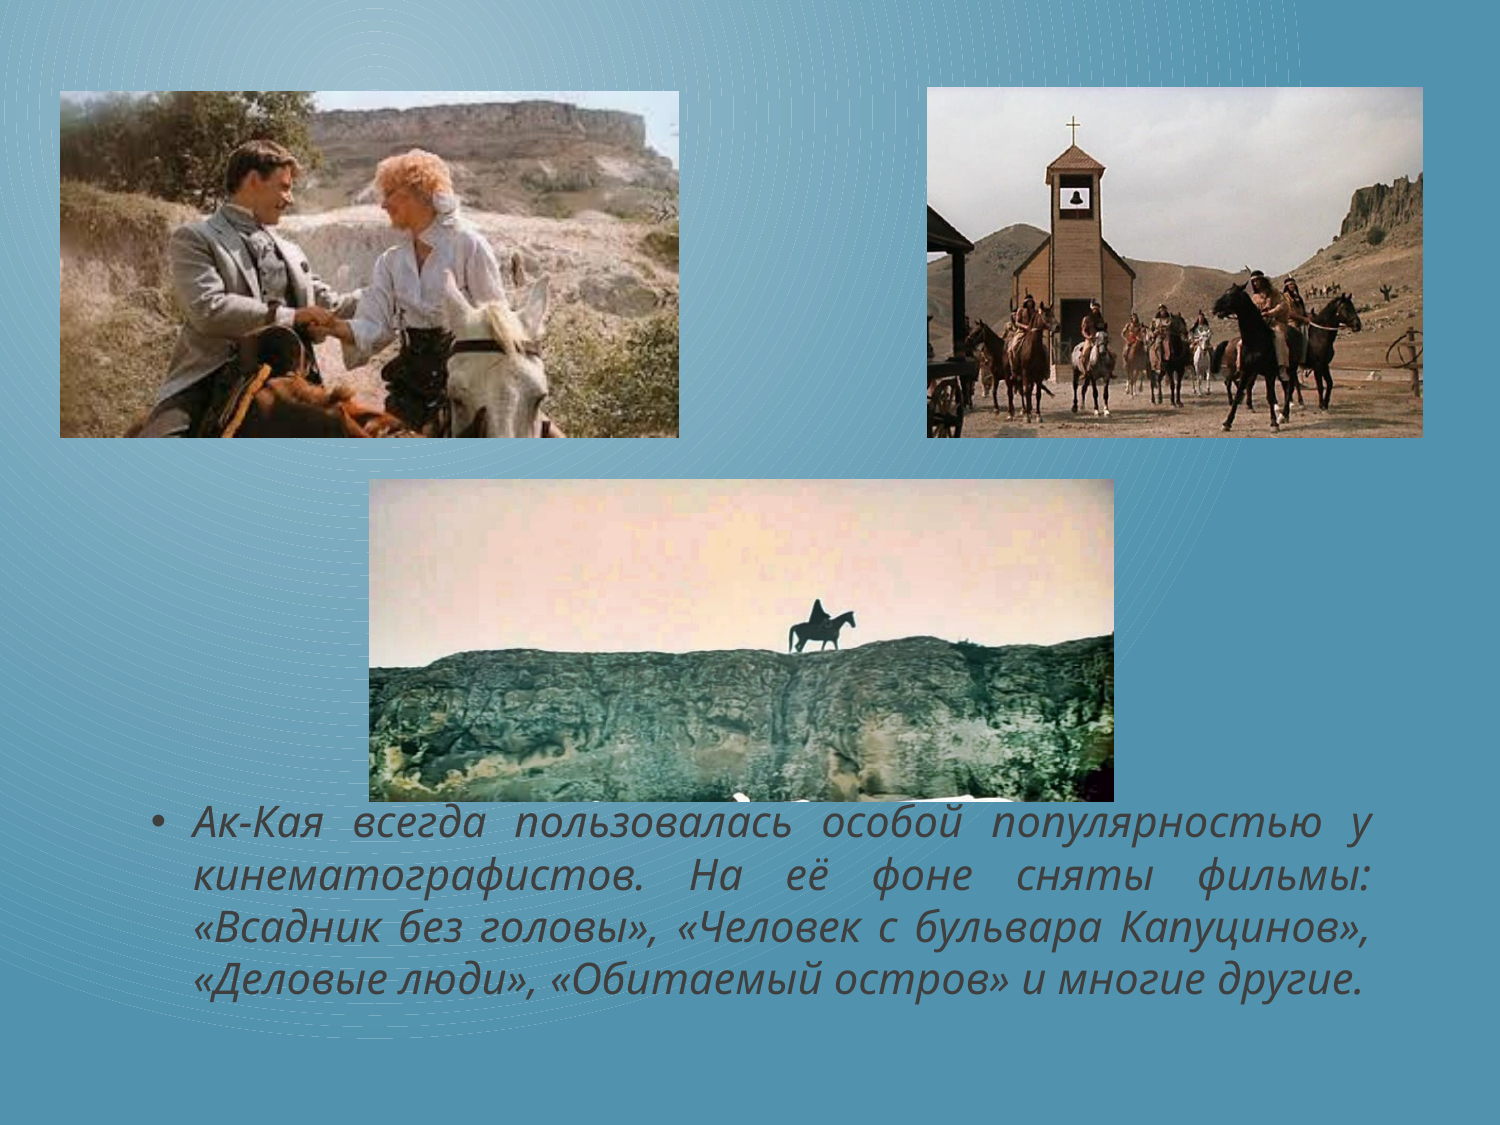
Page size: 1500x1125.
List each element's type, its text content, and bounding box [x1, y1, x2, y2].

picture [926, 86, 1423, 438]
list Ак-Кая всегда пользовалась особой популярностью у кинематографистов. На её фоне сняты фильмы: «Всадник без головы», «Человек с бульвара Капуцинов», «Деловые люди», «Обитаемый остров» и многие другие. [135, 786, 1388, 1059]
picture [369, 479, 1114, 802]
picture [60, 90, 679, 438]
